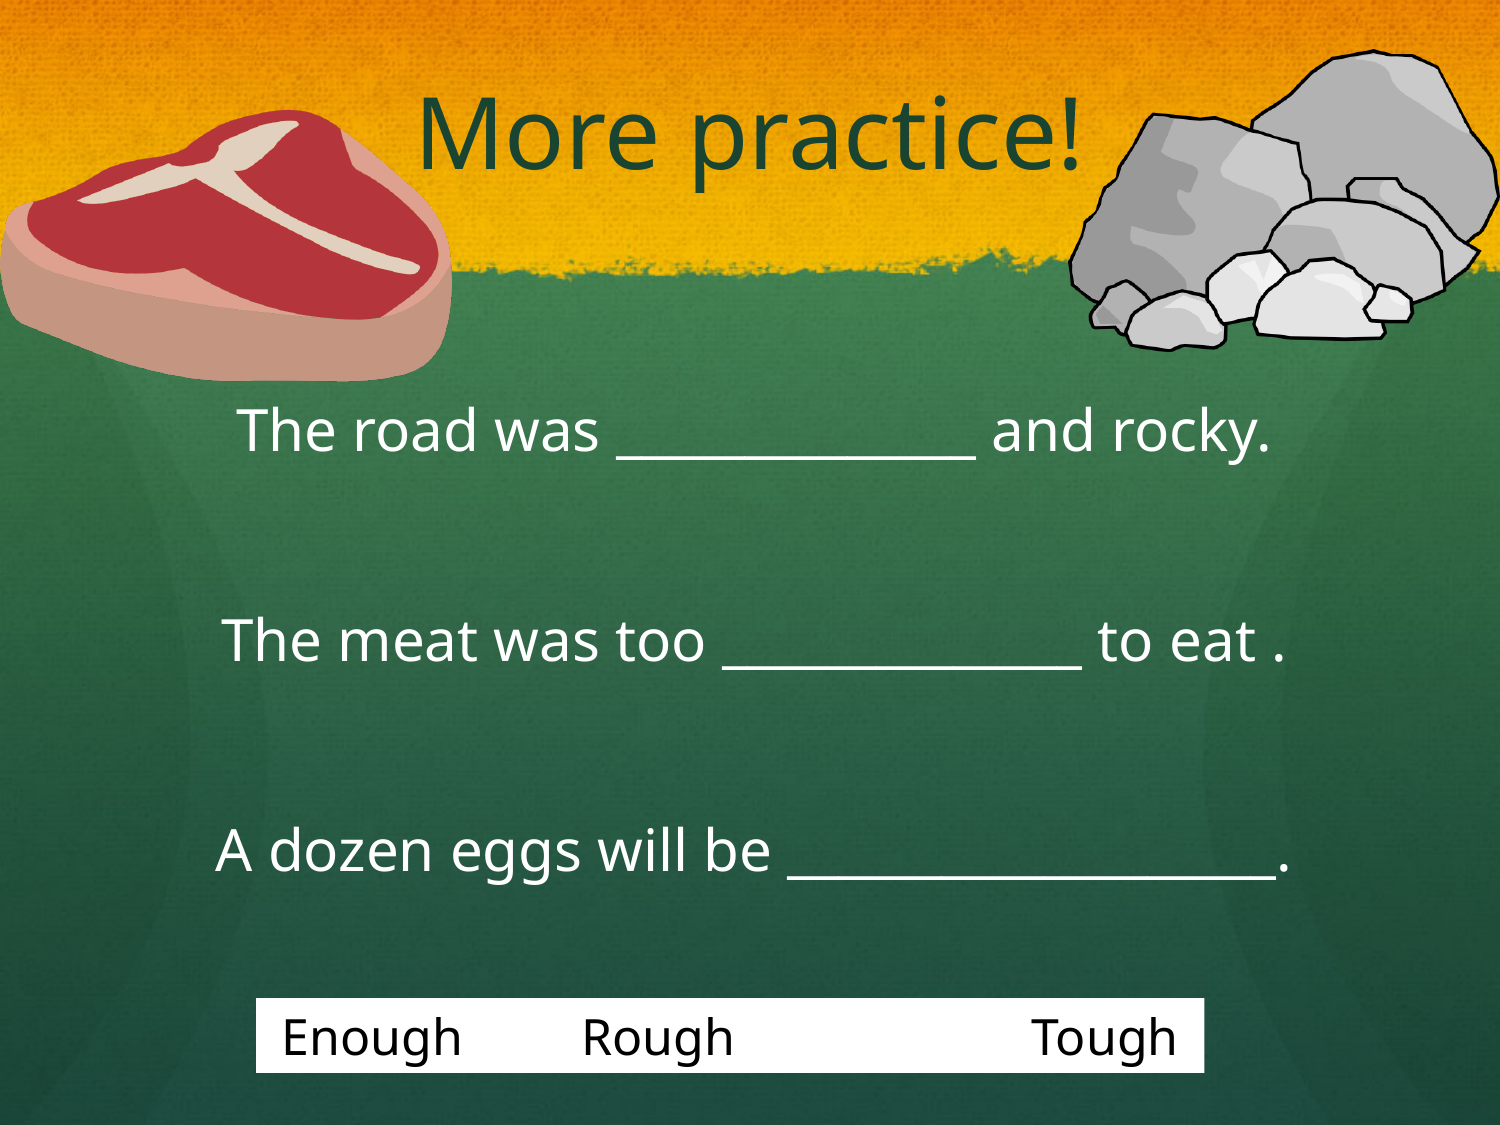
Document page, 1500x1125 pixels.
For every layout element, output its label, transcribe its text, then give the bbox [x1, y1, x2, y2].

text_box Enough Rough Tough [256, 998, 1205, 1073]
title More practice! [125, 13, 1375, 246]
text_box The road was ______________ and rocky. The meat was too ______________ to eat . A dozen eggs will be ___________________. [200, 385, 1308, 891]
picture [0, 0, 1500, 1125]
